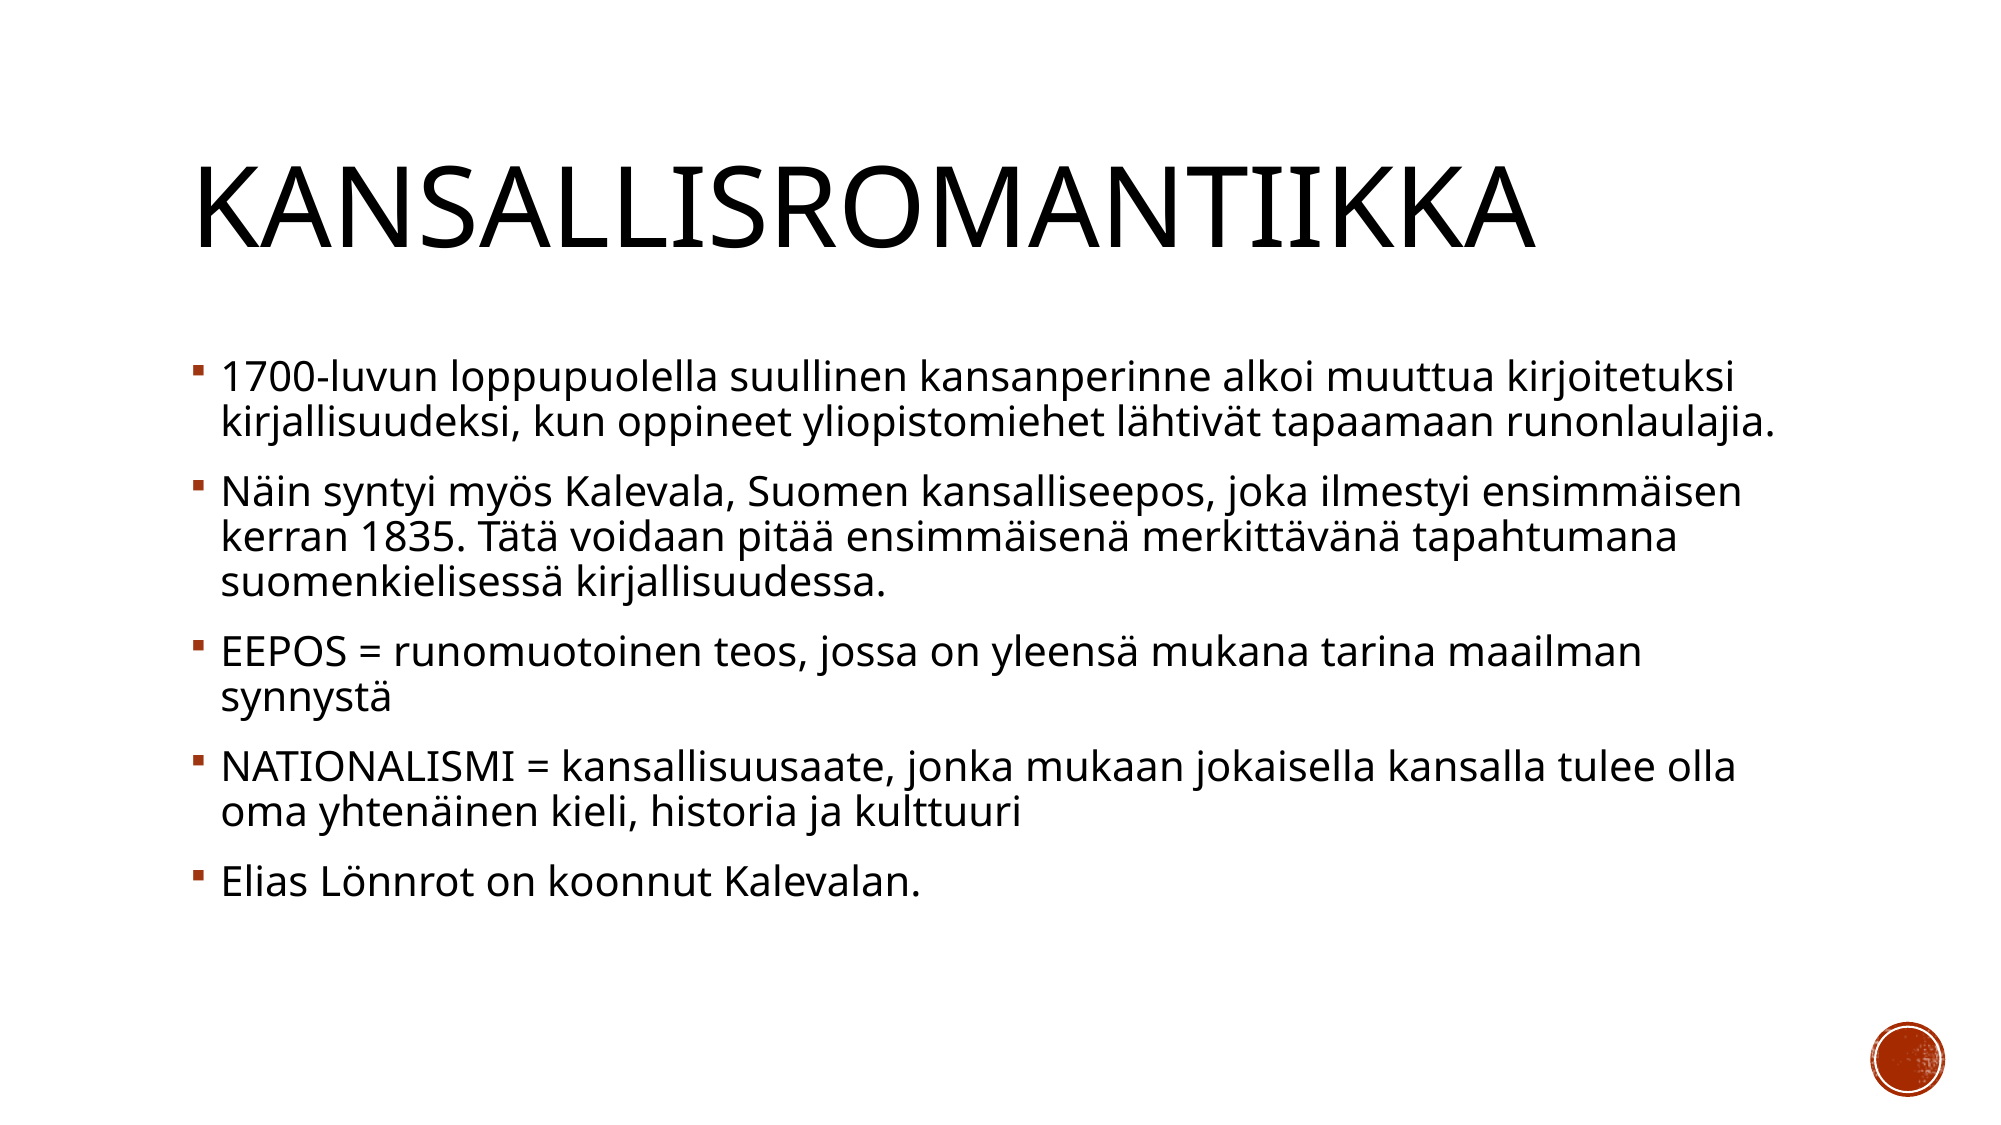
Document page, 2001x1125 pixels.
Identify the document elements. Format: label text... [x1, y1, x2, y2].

title kansallisromantiikka [175, 79, 1826, 344]
list 1700-luvun loppupuolella suullinen kansanperinne alkoi muuttua kirjoitetuksi kirjallisuudeksi, kun oppineet yliopistomiehet lähtivät tapaamaan runonlaulajia. Näin syntyi myös Kalevala, Suomen kansalliseepos, joka ilmestyi ensimmäisen kerran 1835. Tätä voidaan pitää ensimmäisenä merkittävänä tapahtumana suomenkielisessä kirjallisuudessa. EEPOS = runomuotoinen teos, jossa on yleensä mukana tarina maailman synnystä NATIONALISMI = kansallisuusaate, jonka mukaan jokaisella kansalla tulee olla oma yhtenäinen kieli, historia ja kulttuuri Elias Lönnrot on koonnut Kalevalan. [175, 348, 1826, 1013]
